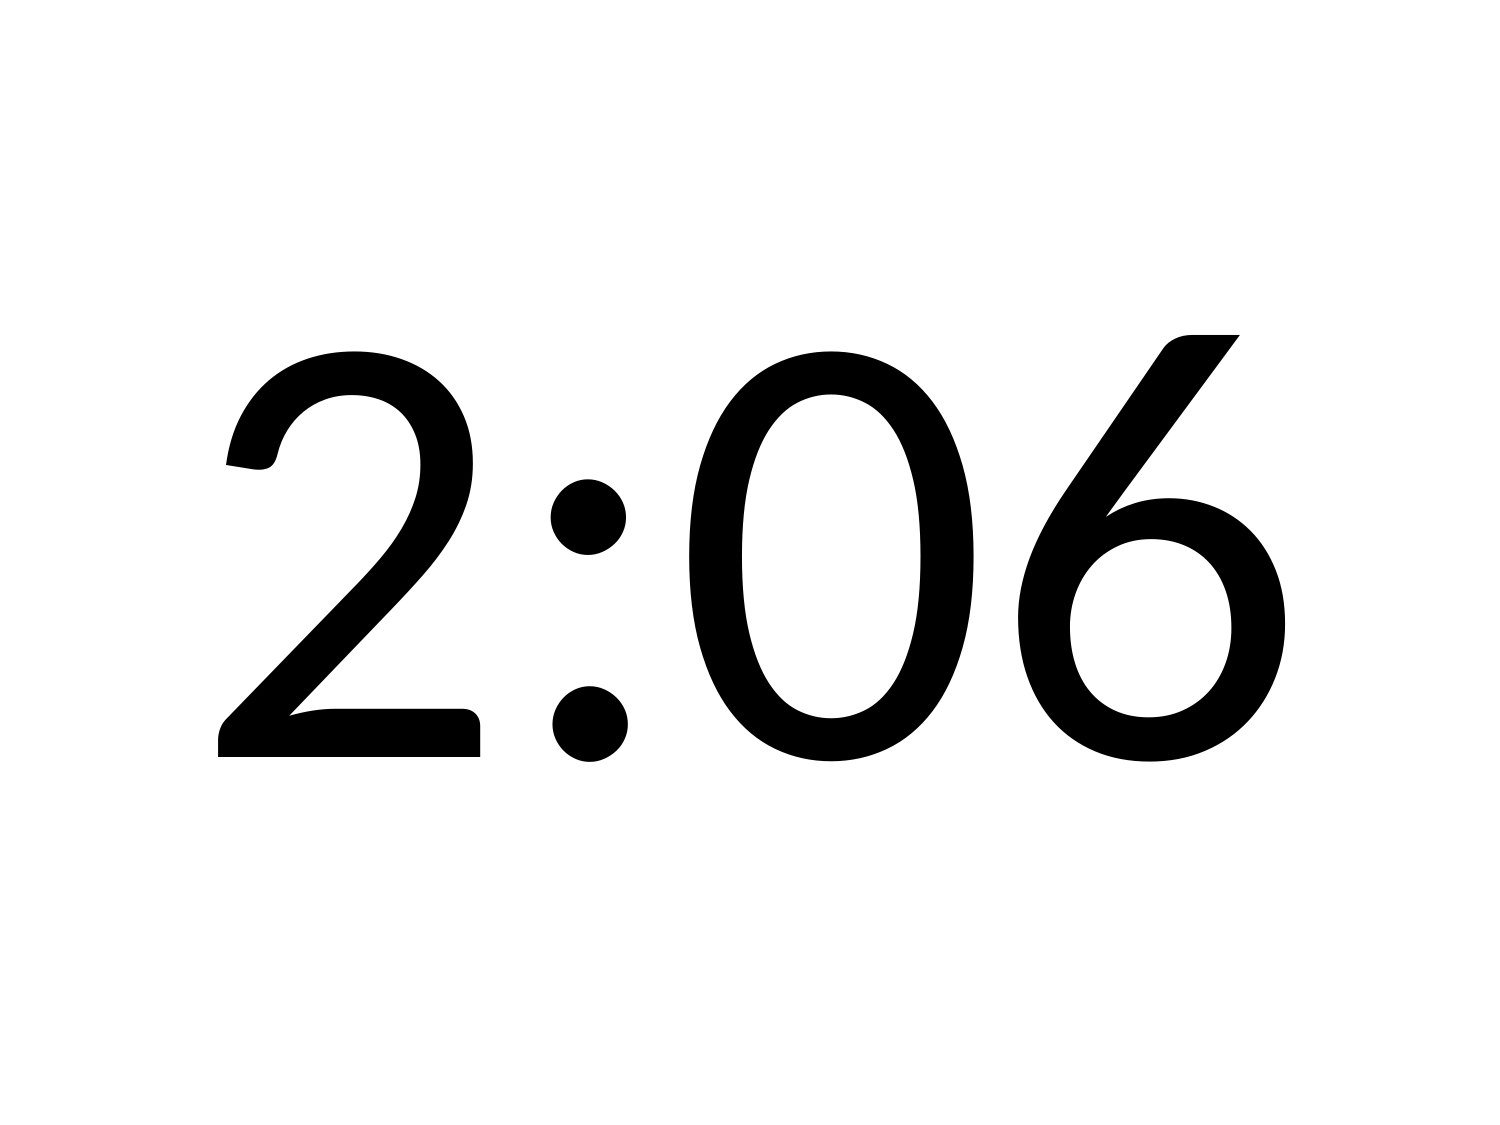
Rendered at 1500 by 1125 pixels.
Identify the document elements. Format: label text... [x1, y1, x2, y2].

text_box 2:06 [112, 125, 1388, 941]
